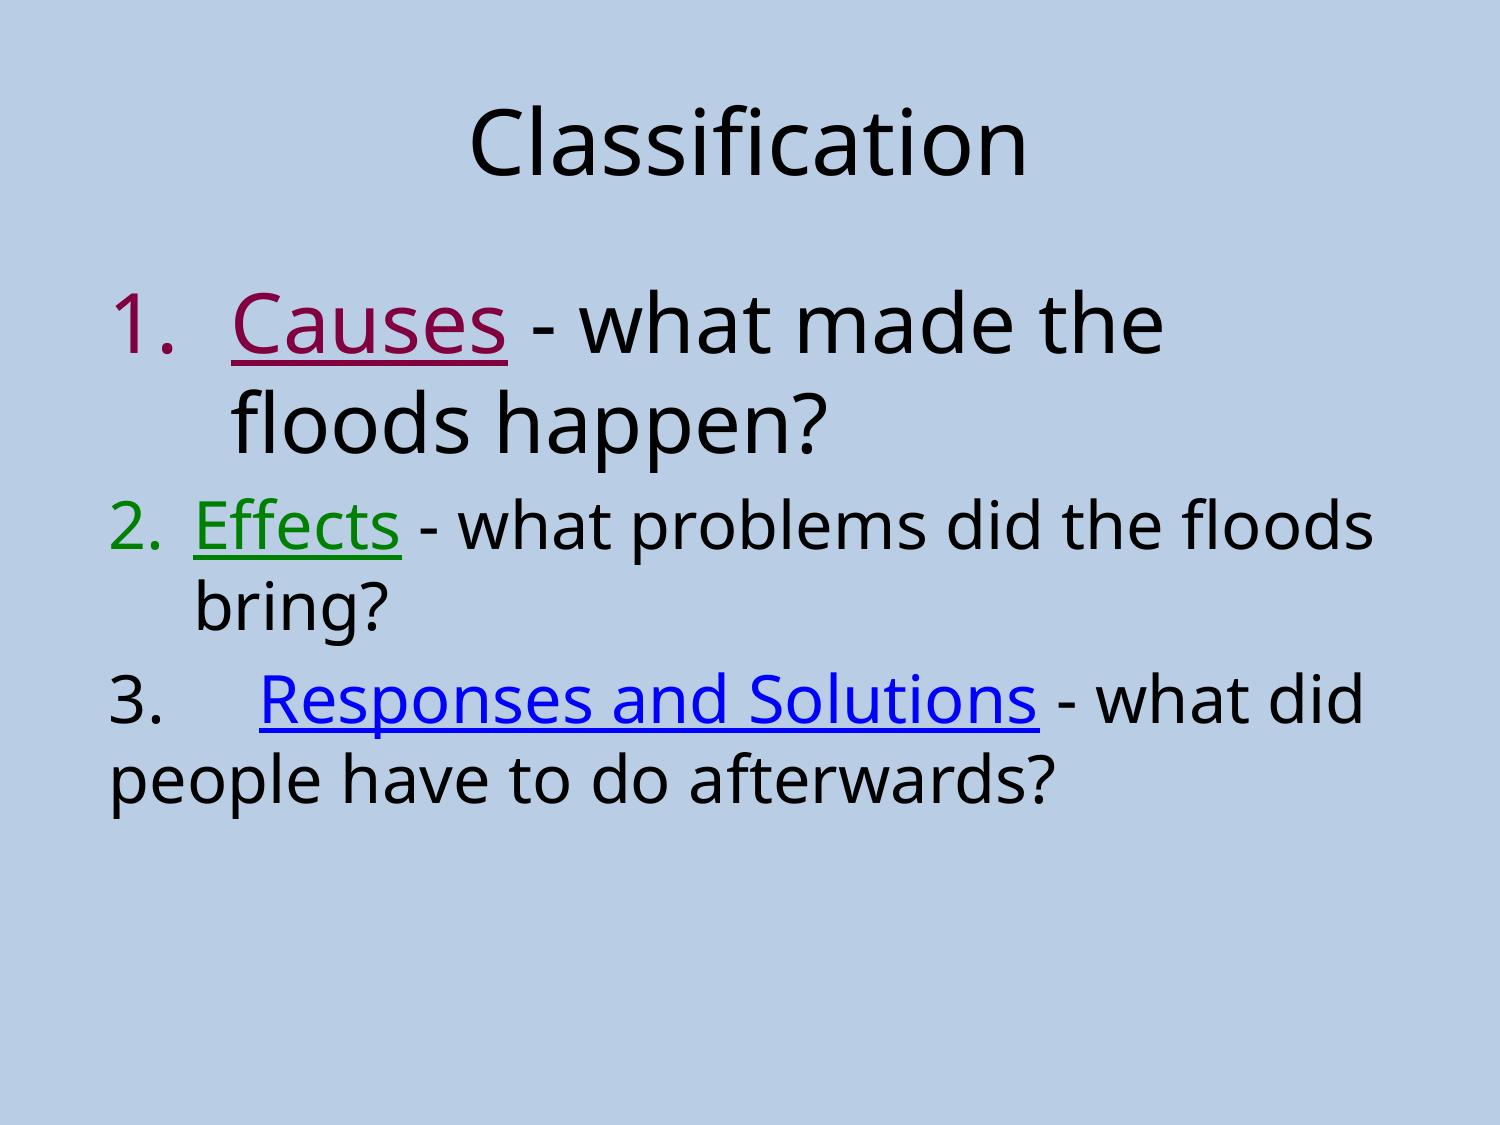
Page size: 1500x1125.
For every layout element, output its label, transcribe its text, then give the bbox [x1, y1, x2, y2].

list Causes - what made the floods happen? Effects - what problems did the floods bring? 3. Responses and Solutions - what did people have to do afterwards? [75, 262, 1425, 1005]
title Classification [75, 45, 1425, 233]
